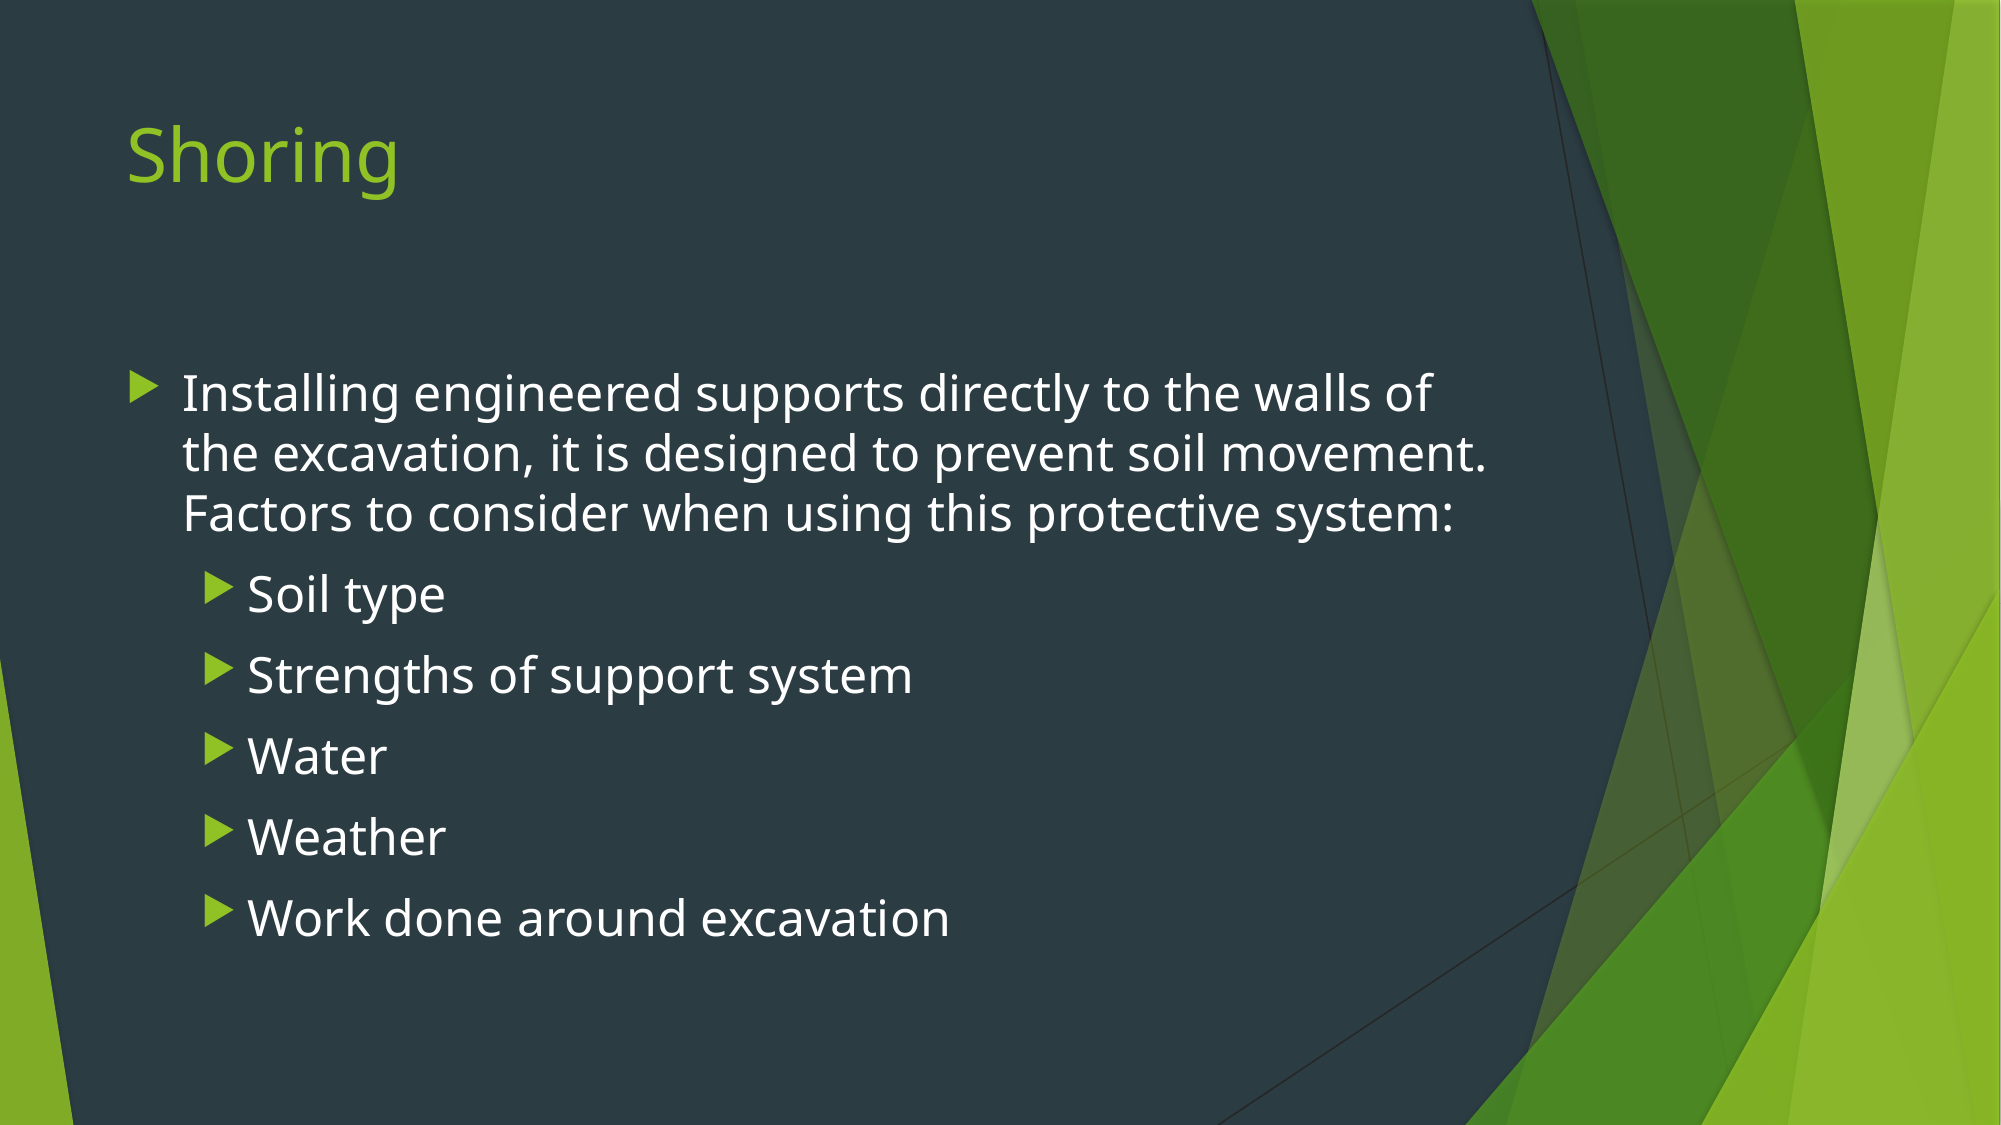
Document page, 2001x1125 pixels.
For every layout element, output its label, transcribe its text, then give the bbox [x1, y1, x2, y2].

title Shoring [111, 99, 1522, 317]
list Installing engineered supports directly to the walls of the excavation, it is designed to prevent soil movement. Factors to consider when using this protective system: Soil type Strengths of support system Water Weather Work done around excavation [111, 354, 1522, 1090]
